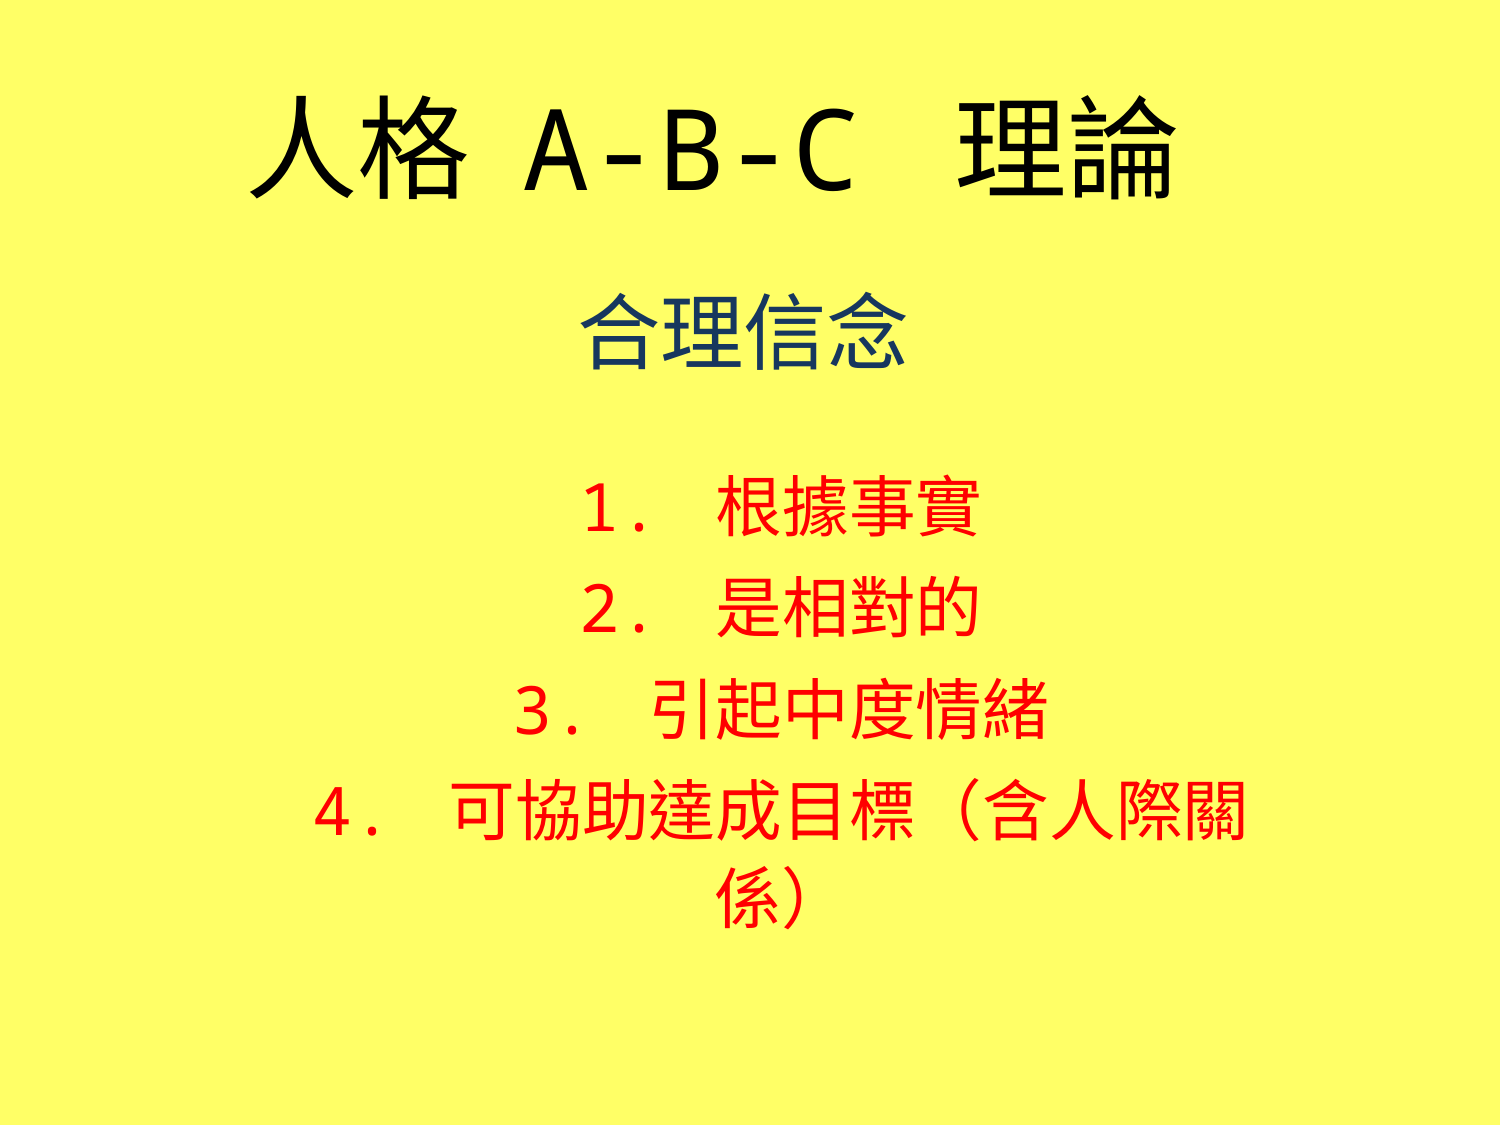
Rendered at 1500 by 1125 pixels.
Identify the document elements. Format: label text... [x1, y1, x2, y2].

title 人格 A-B-C 理論 [87, 24, 1363, 267]
subtitle 合理信念 1. 根據事實 2. 是相對的 3. 引起中度情緒 4. 可協助達成目標（含人際關係） [162, 262, 1325, 1063]
